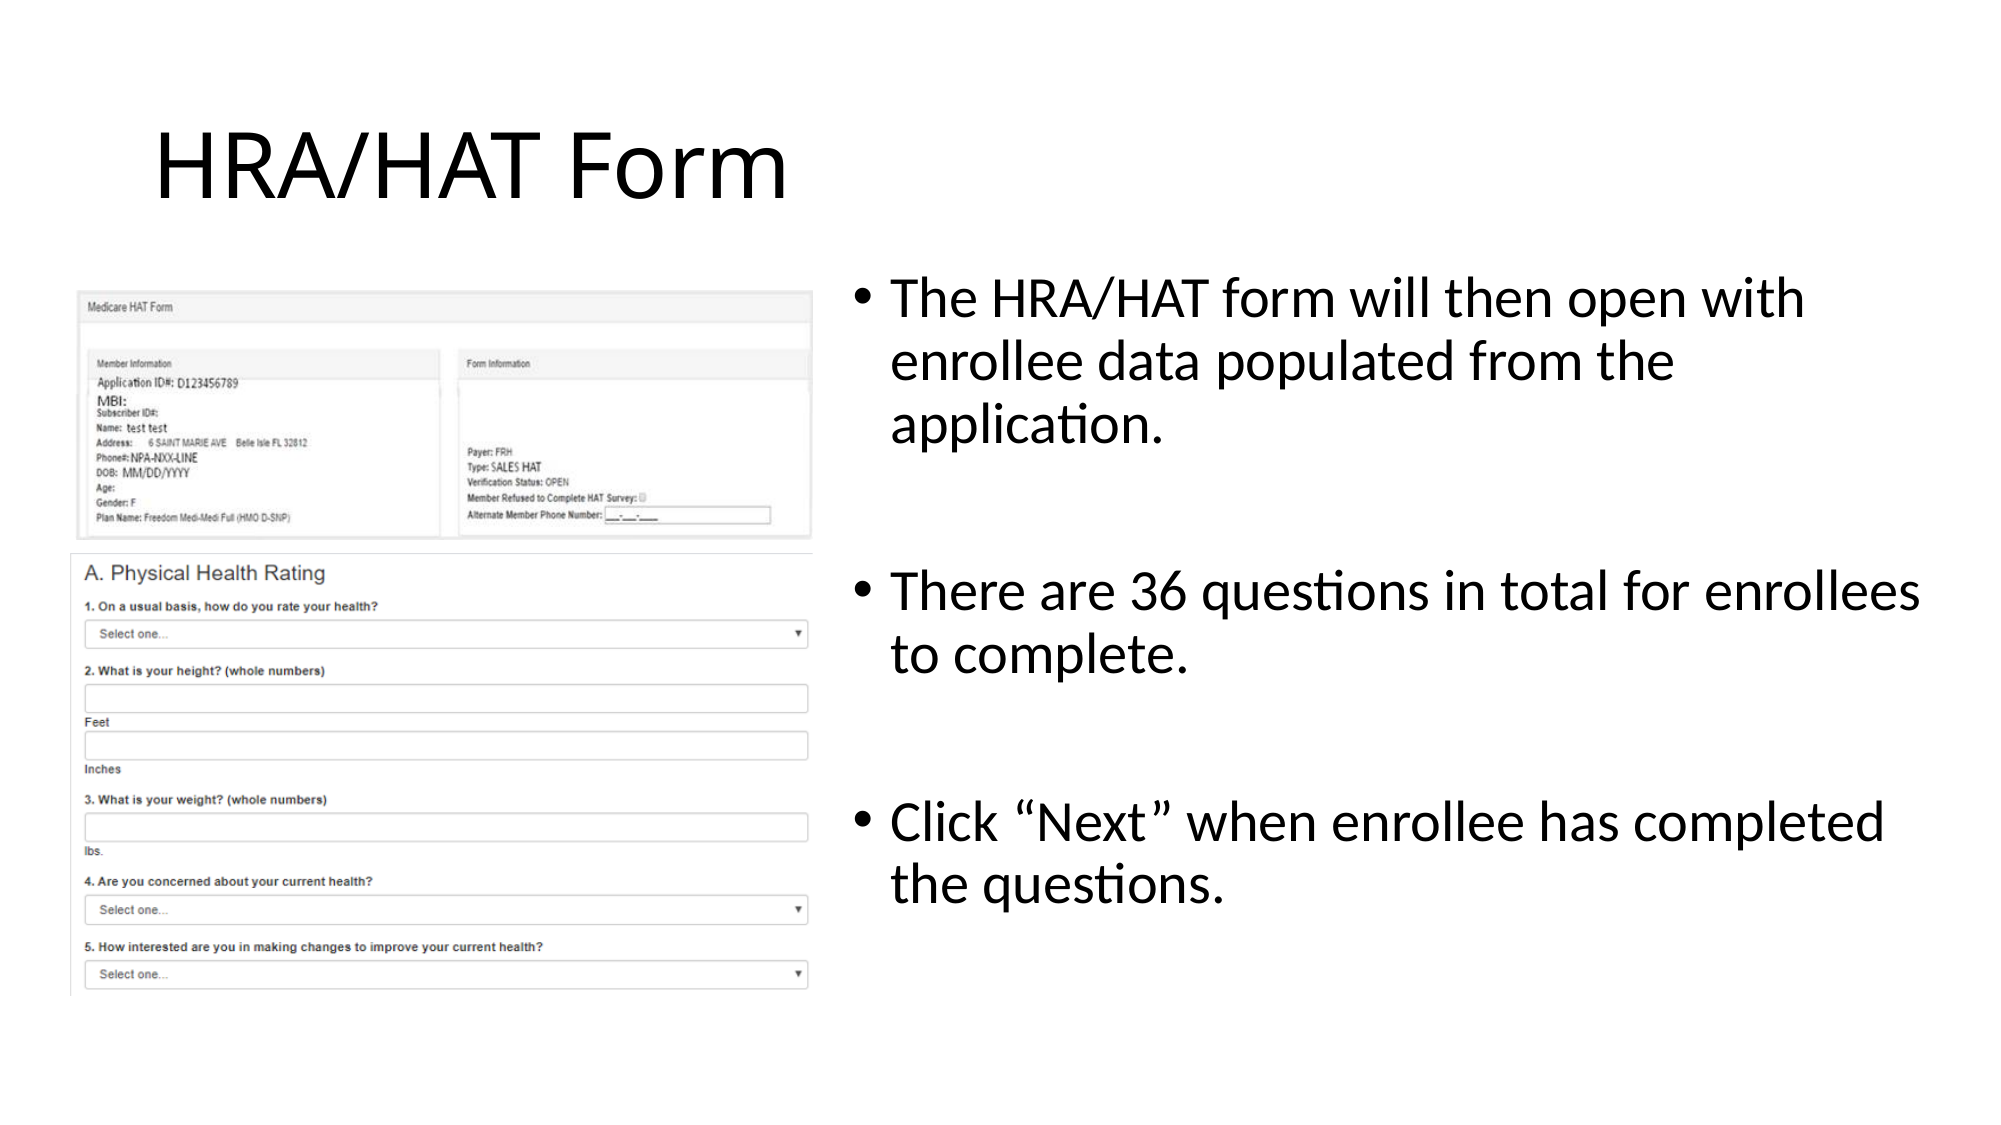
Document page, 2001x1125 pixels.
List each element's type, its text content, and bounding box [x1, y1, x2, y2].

text_box The HRA/HAT form will then open with enrollee data populated from the application. There are 36 questions in total for enrollees to complete. Click “Next” when enrollee has completed the questions. [837, 260, 1950, 1066]
title HRA/HAT Form [137, 59, 1863, 278]
picture [69, 553, 813, 996]
picture [75, 290, 813, 541]
